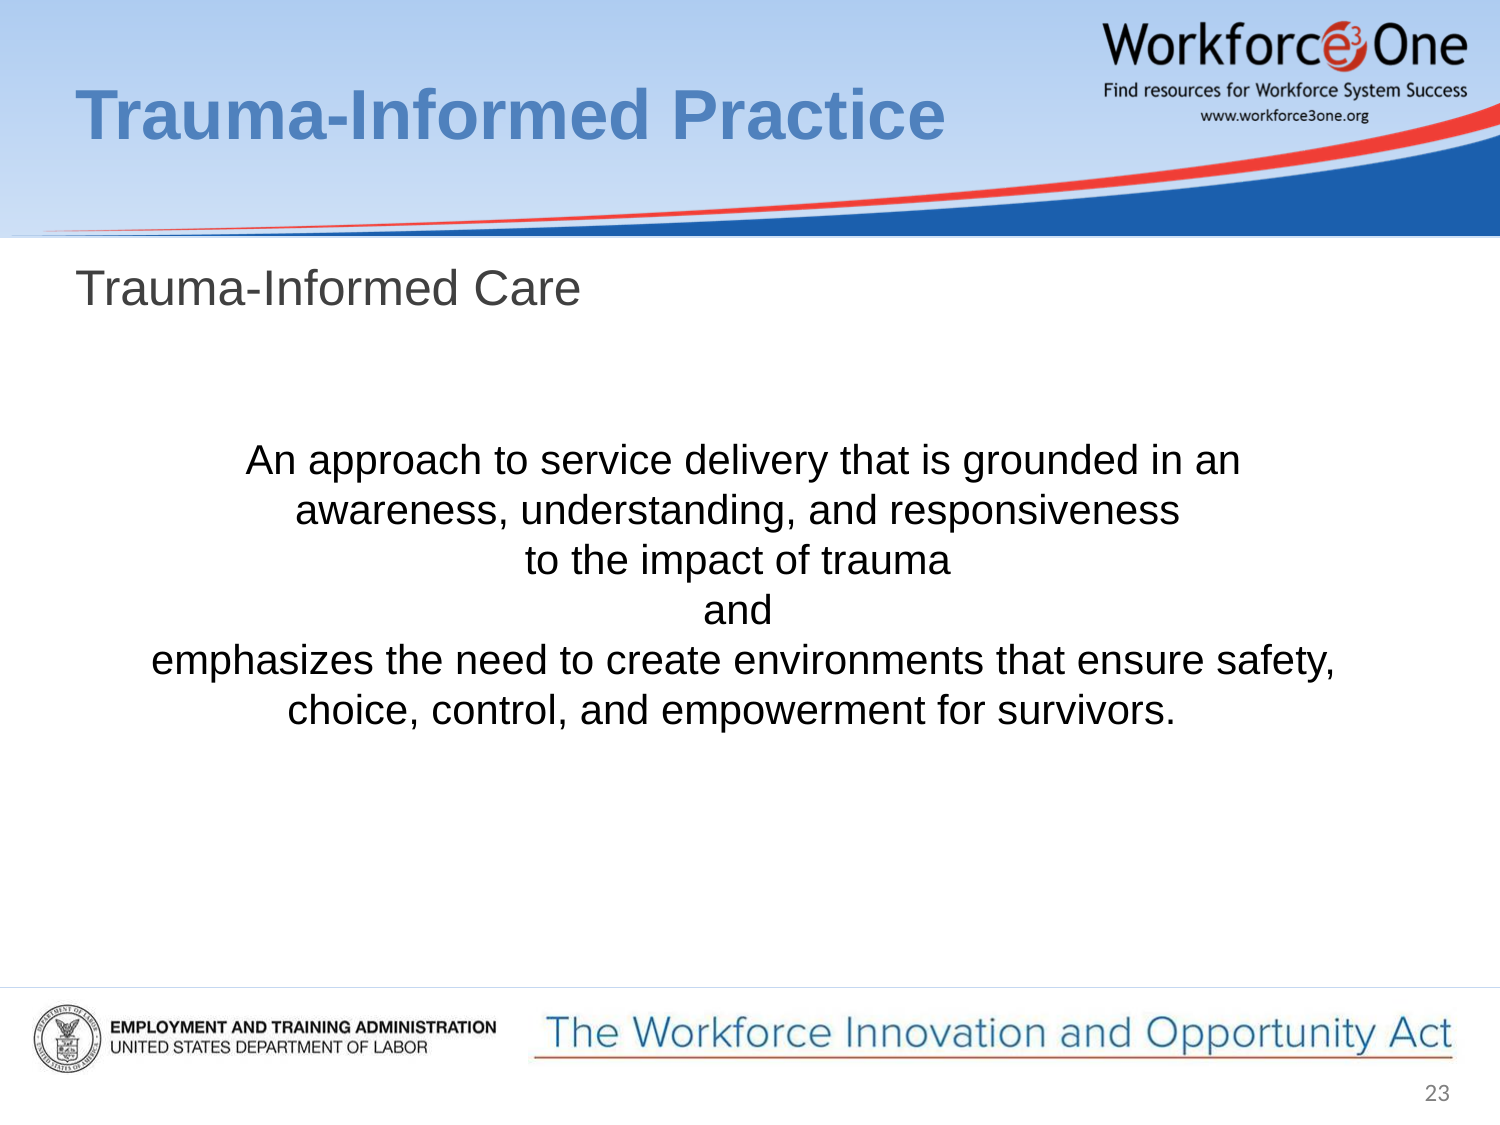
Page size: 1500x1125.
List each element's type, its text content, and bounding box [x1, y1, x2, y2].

picture [0, 1, 1500, 236]
picture [32, 999, 500, 1075]
title Trauma-Informed Practice [75, 45, 1088, 188]
list Trauma-Informed Care [75, 262, 1425, 850]
picture [528, 999, 1466, 1067]
text_box An approach to service delivery that is grounded in an awareness, understanding, and responsiveness to the impact of trauma and emphasizes the need to create environments that ensure safety, choice, control, and empowerment for survivors. [125, 425, 1363, 790]
